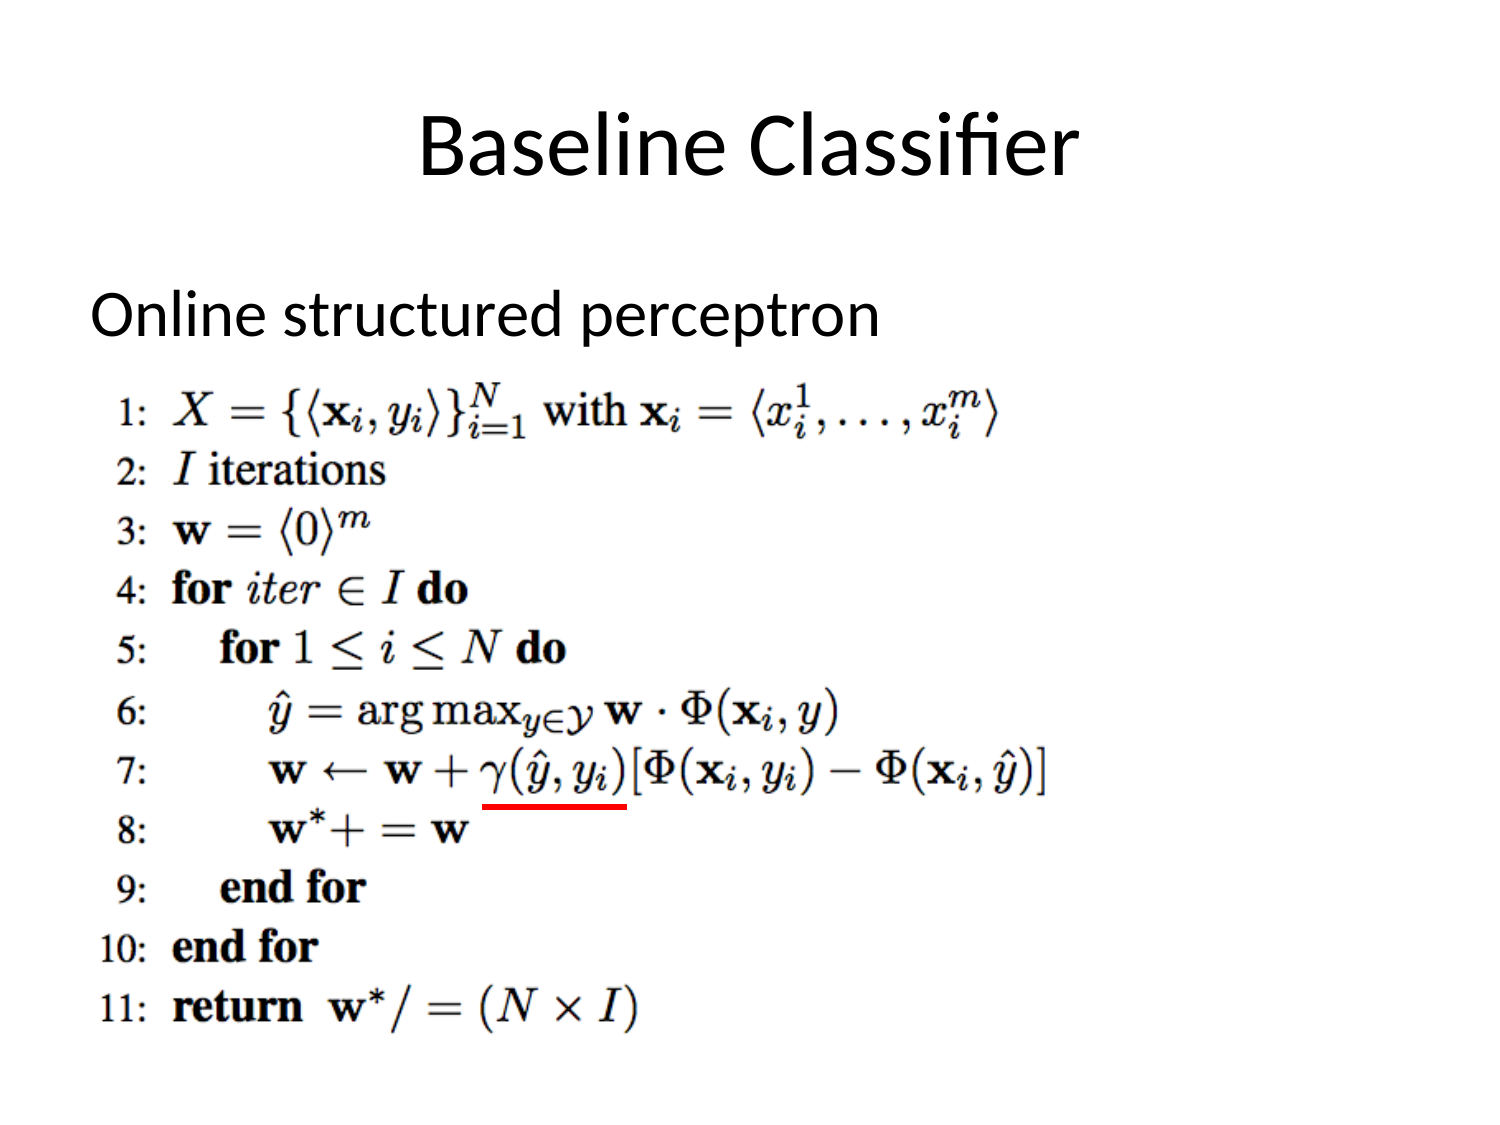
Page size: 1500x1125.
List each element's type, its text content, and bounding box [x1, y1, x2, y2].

picture [74, 348, 1068, 1058]
title Baseline Classifier [75, 37, 1425, 241]
list Online structured perceptron [75, 262, 1425, 916]
